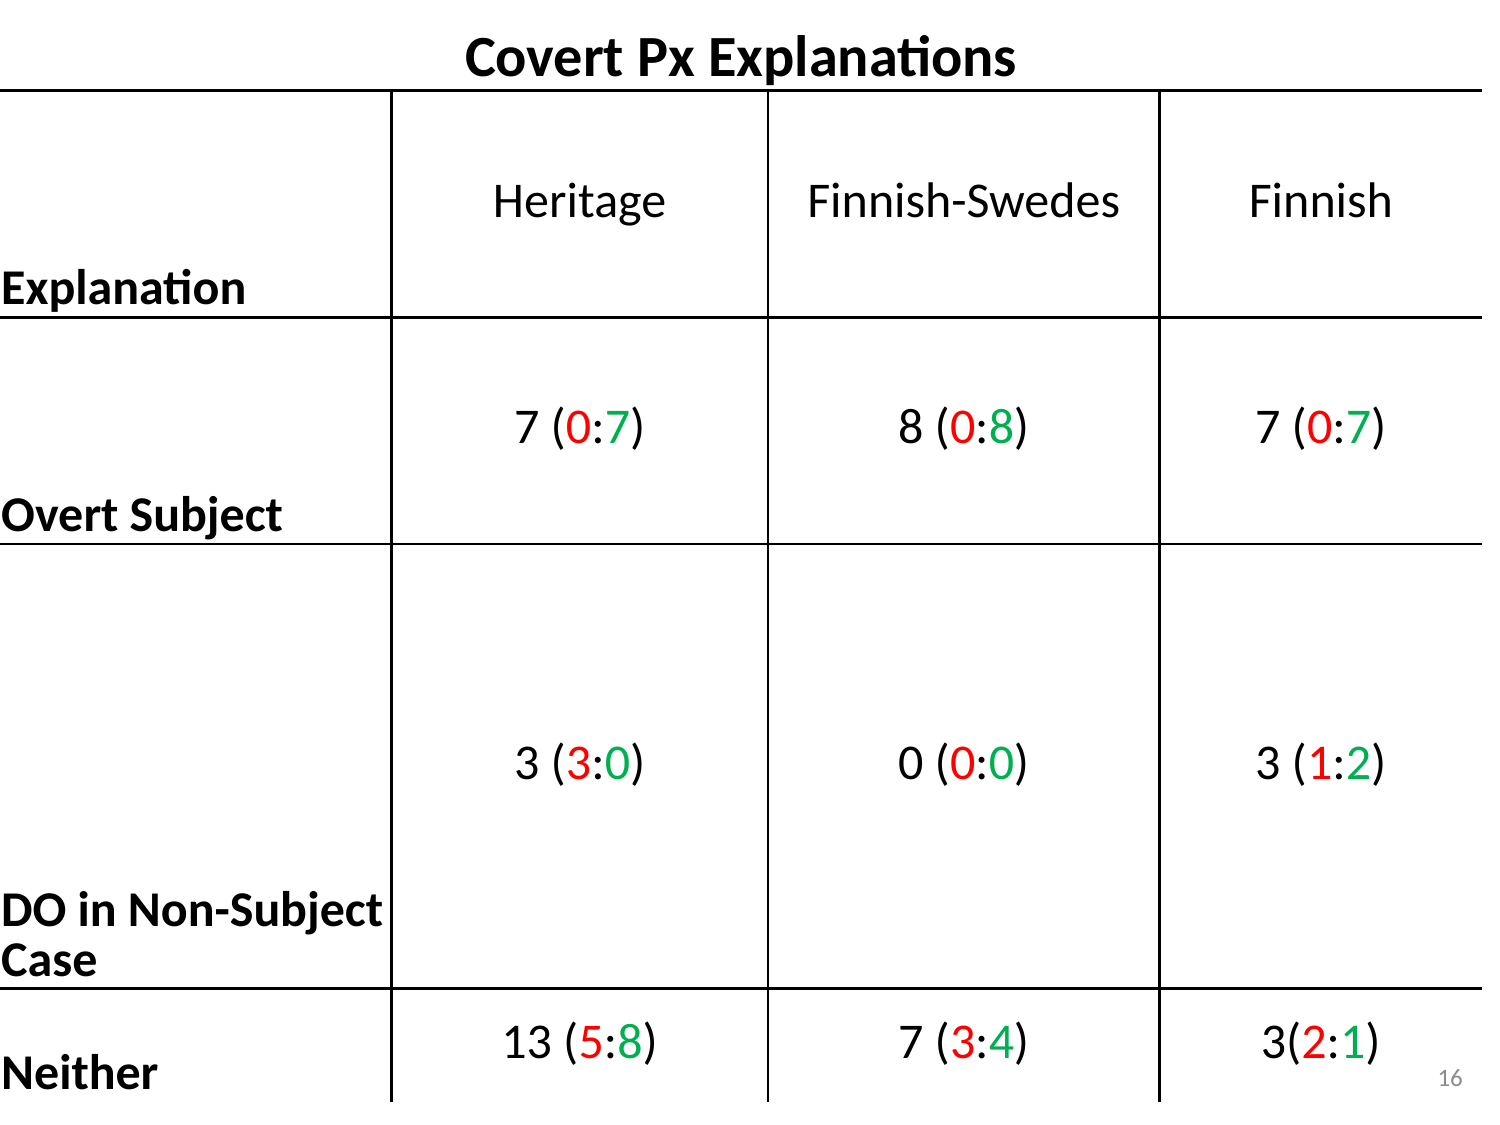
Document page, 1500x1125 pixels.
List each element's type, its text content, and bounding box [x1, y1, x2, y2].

table_cell 7 (0:7) [1161, 319, 1482, 543]
table_cell 7 (0:7) [393, 319, 767, 543]
table_cell Finnish [1161, 92, 1482, 316]
slide_number 16 [1128, 1046, 1478, 1107]
table_header Covert Px Explanations [0, 31, 1482, 89]
table_cell 3 (1:2) [1161, 545, 1482, 987]
table_cell 3(2:1) [1161, 990, 1482, 1102]
table_cell 13 (5:8) [393, 990, 767, 1102]
table_cell Explanation [0, 92, 390, 316]
table_cell Neither [0, 990, 390, 1102]
table_cell 8 (0:8) [769, 319, 1158, 543]
table_cell 0 (0:0) [769, 545, 1158, 987]
table_cell Heritage [393, 92, 767, 316]
table_cell 7 (3:4) [769, 990, 1158, 1102]
table_cell 3 (3:0) [393, 545, 767, 987]
table_cell Overt Subject [0, 319, 390, 543]
table_cell Finnish-Swedes [769, 92, 1158, 316]
table_cell DO in Non-Subject Case [0, 545, 390, 987]
